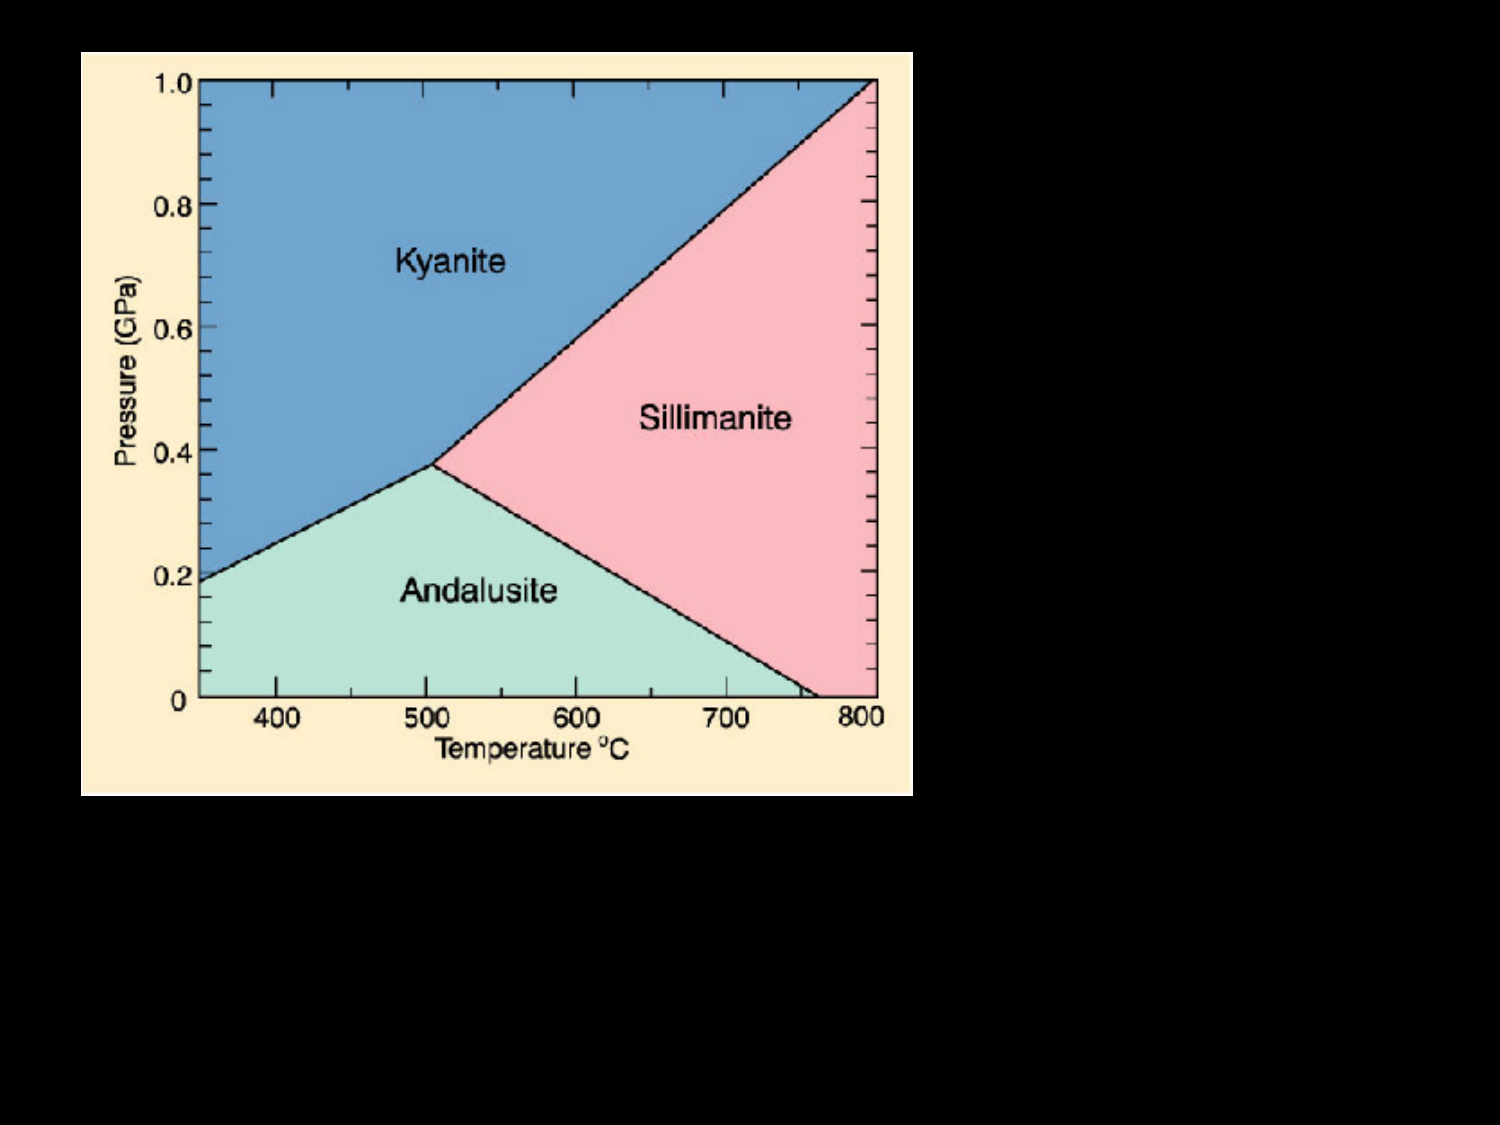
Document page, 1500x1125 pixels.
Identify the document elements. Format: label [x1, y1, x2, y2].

picture [81, 52, 913, 796]
